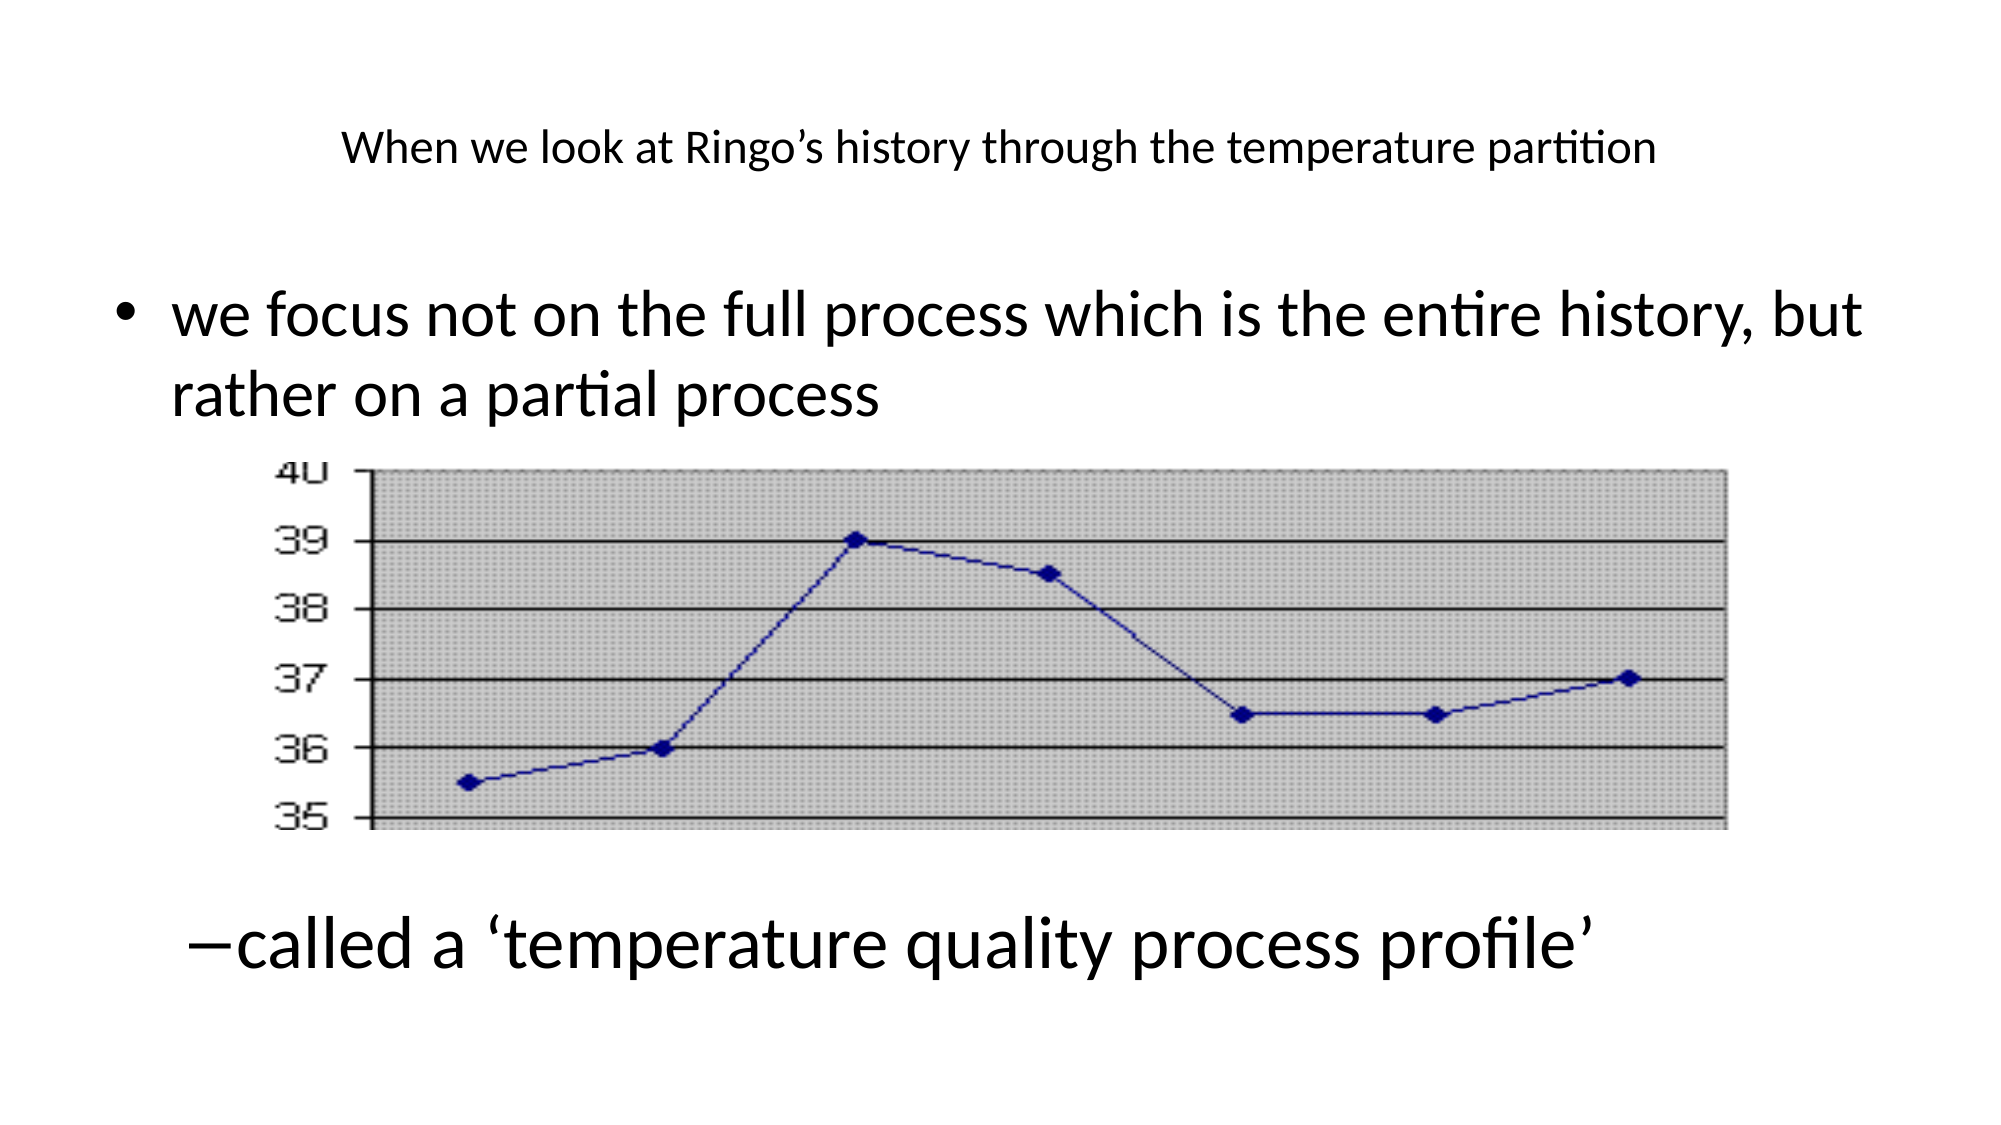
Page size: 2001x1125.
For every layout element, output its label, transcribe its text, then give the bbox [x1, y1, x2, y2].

title When we look at Ringo’s history through the temperature partition [324, 87, 1675, 200]
picture [249, 462, 1751, 830]
list we focus not on the full process which is the entire history, but rather on a partial process called a ‘temperature quality process profile’ [99, 262, 1900, 1005]
